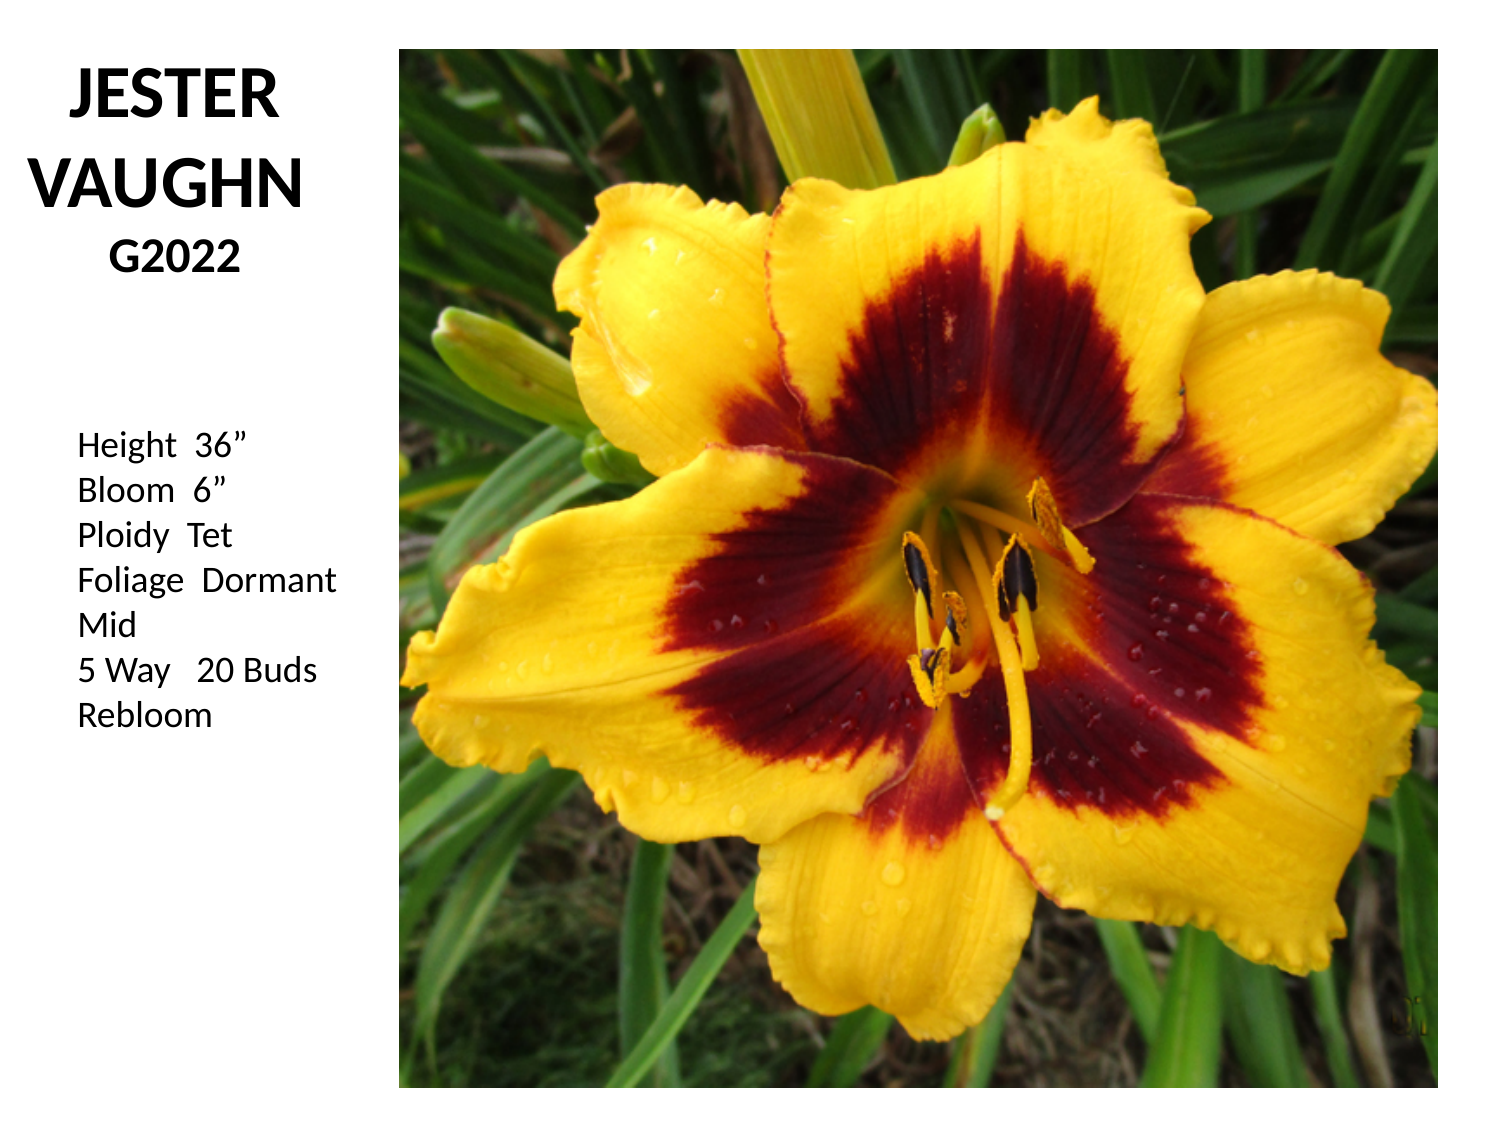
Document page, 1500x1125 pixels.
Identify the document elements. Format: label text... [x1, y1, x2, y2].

title JESTER VAUGHN G2022 [0, 0, 350, 325]
text_box Height 36” Bloom 6” Ploidy Tet Foliage Dormant Mid 5 Way 20 Buds Rebloom [62, 412, 394, 743]
picture [399, 49, 1438, 1088]
